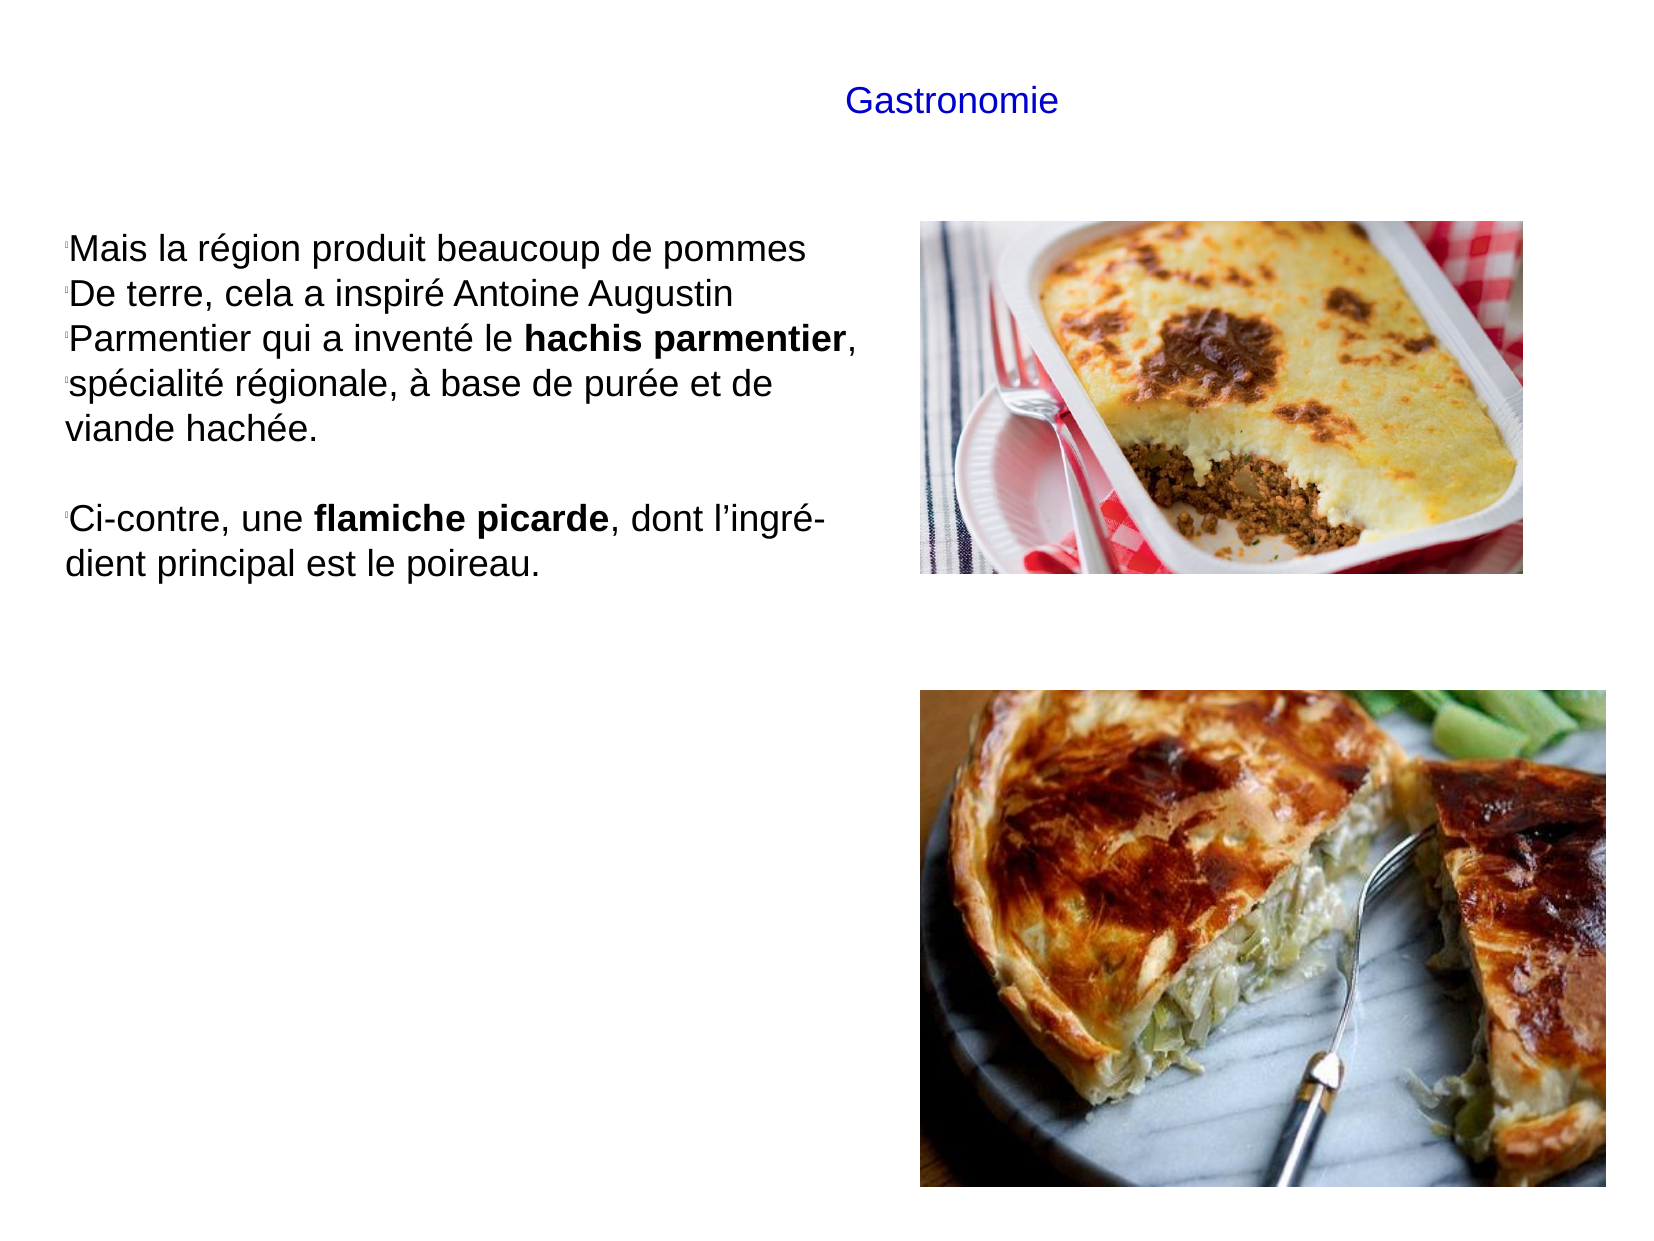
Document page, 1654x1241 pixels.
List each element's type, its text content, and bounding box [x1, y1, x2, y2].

text_box Gastronomie [342, 0, 1205, 201]
picture [920, 690, 1606, 1187]
picture [920, 221, 1524, 574]
text_box Mais la région produit beaucoup de pommes De terre, cela a inspiré Antoine Augustin Parmentier qui a inventé le hachis parmentier, spécialité régionale, à base de purée et de viande hachée. Ci-contre, une flamiche picarde, dont l’ingré- dient principal est le poireau. [65, 224, 851, 1205]
